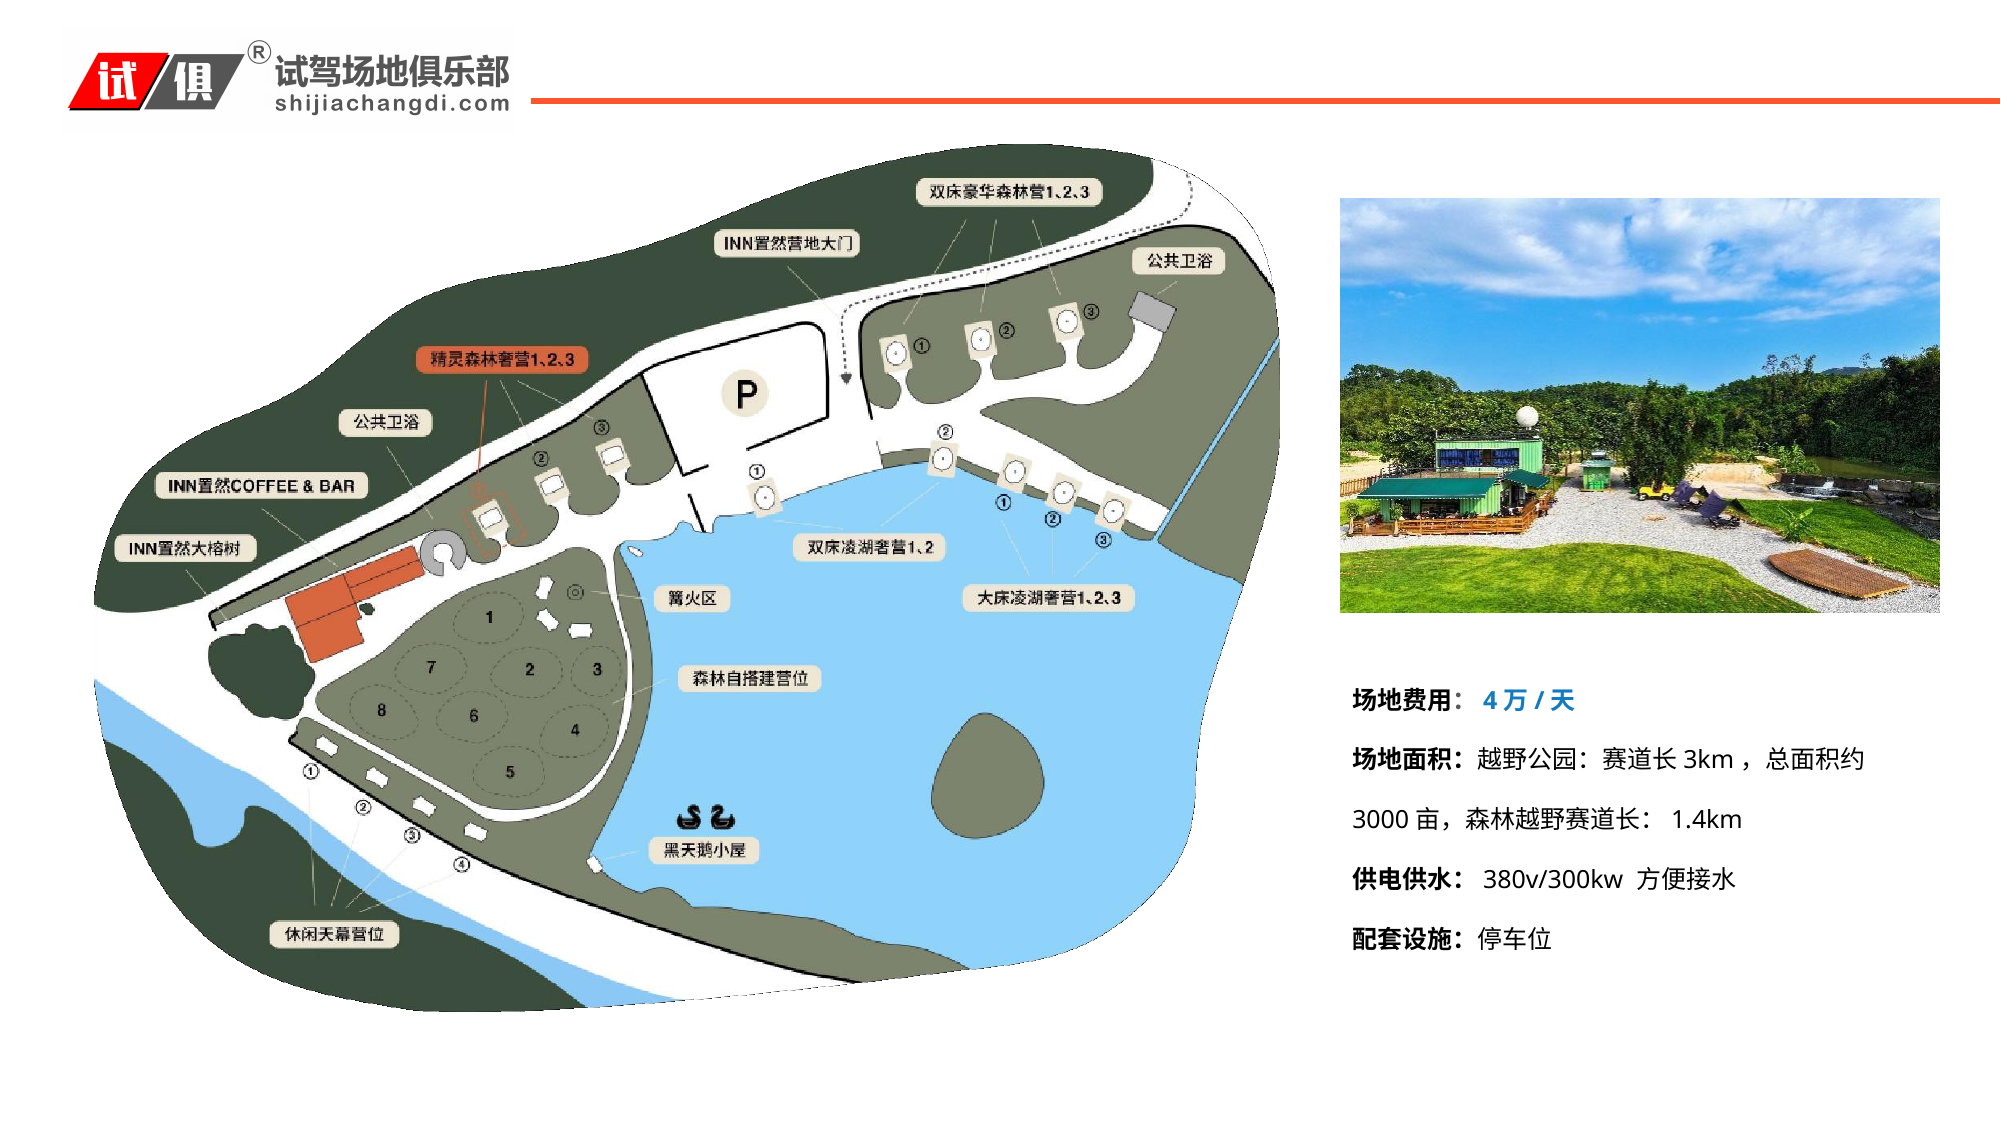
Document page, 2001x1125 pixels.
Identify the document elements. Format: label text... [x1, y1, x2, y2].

picture [1340, 198, 1940, 614]
picture [53, 26, 531, 134]
text_box 场地费用：4万/天 场地面积：越野公园：赛道长3km，总面积约3000亩，森林越野赛道长：1.4km 供电供水：380v/300kw 方便接水 配套设施：停车位 [1337, 646, 1939, 961]
picture [93, 144, 1280, 1012]
